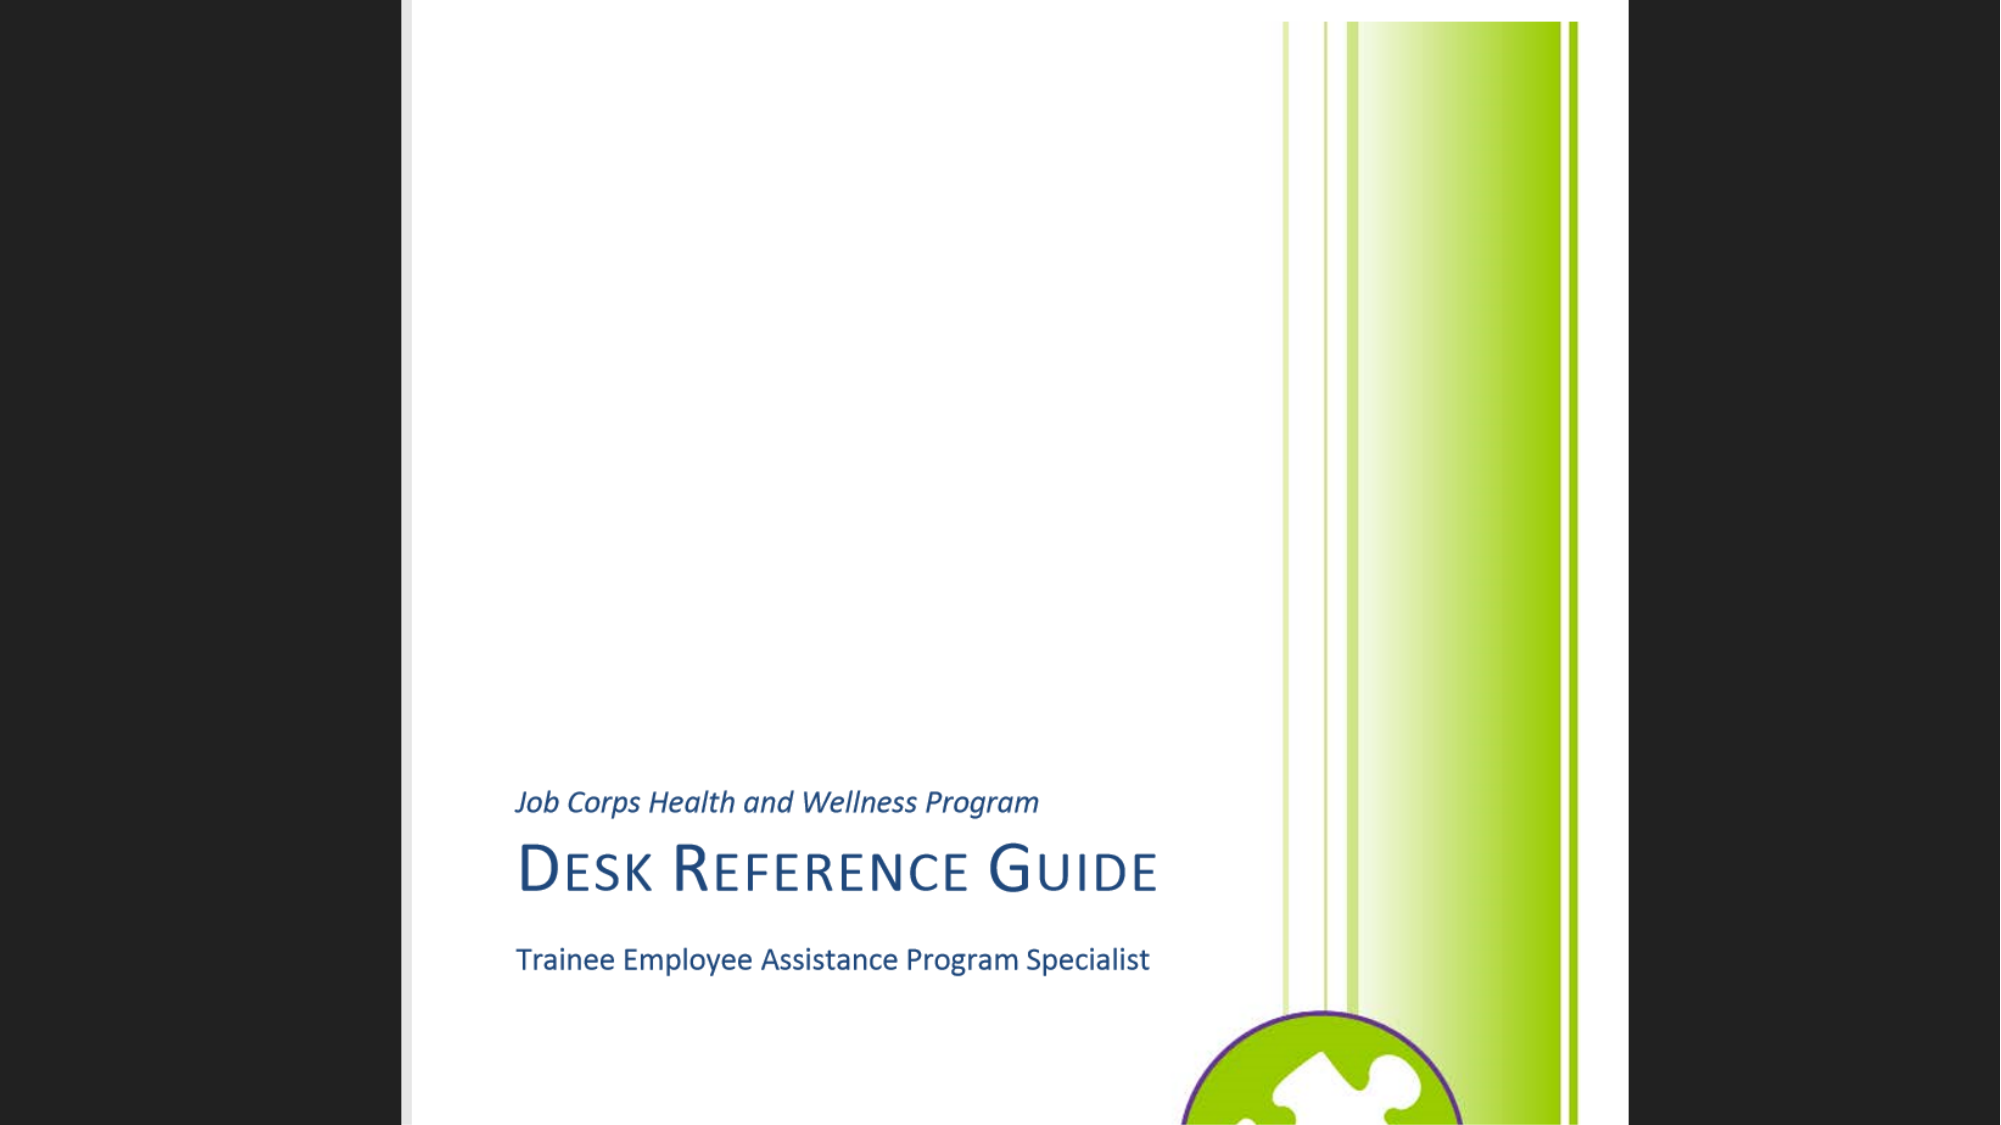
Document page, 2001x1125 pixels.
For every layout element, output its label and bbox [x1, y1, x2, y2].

picture [401, 0, 1629, 1125]
